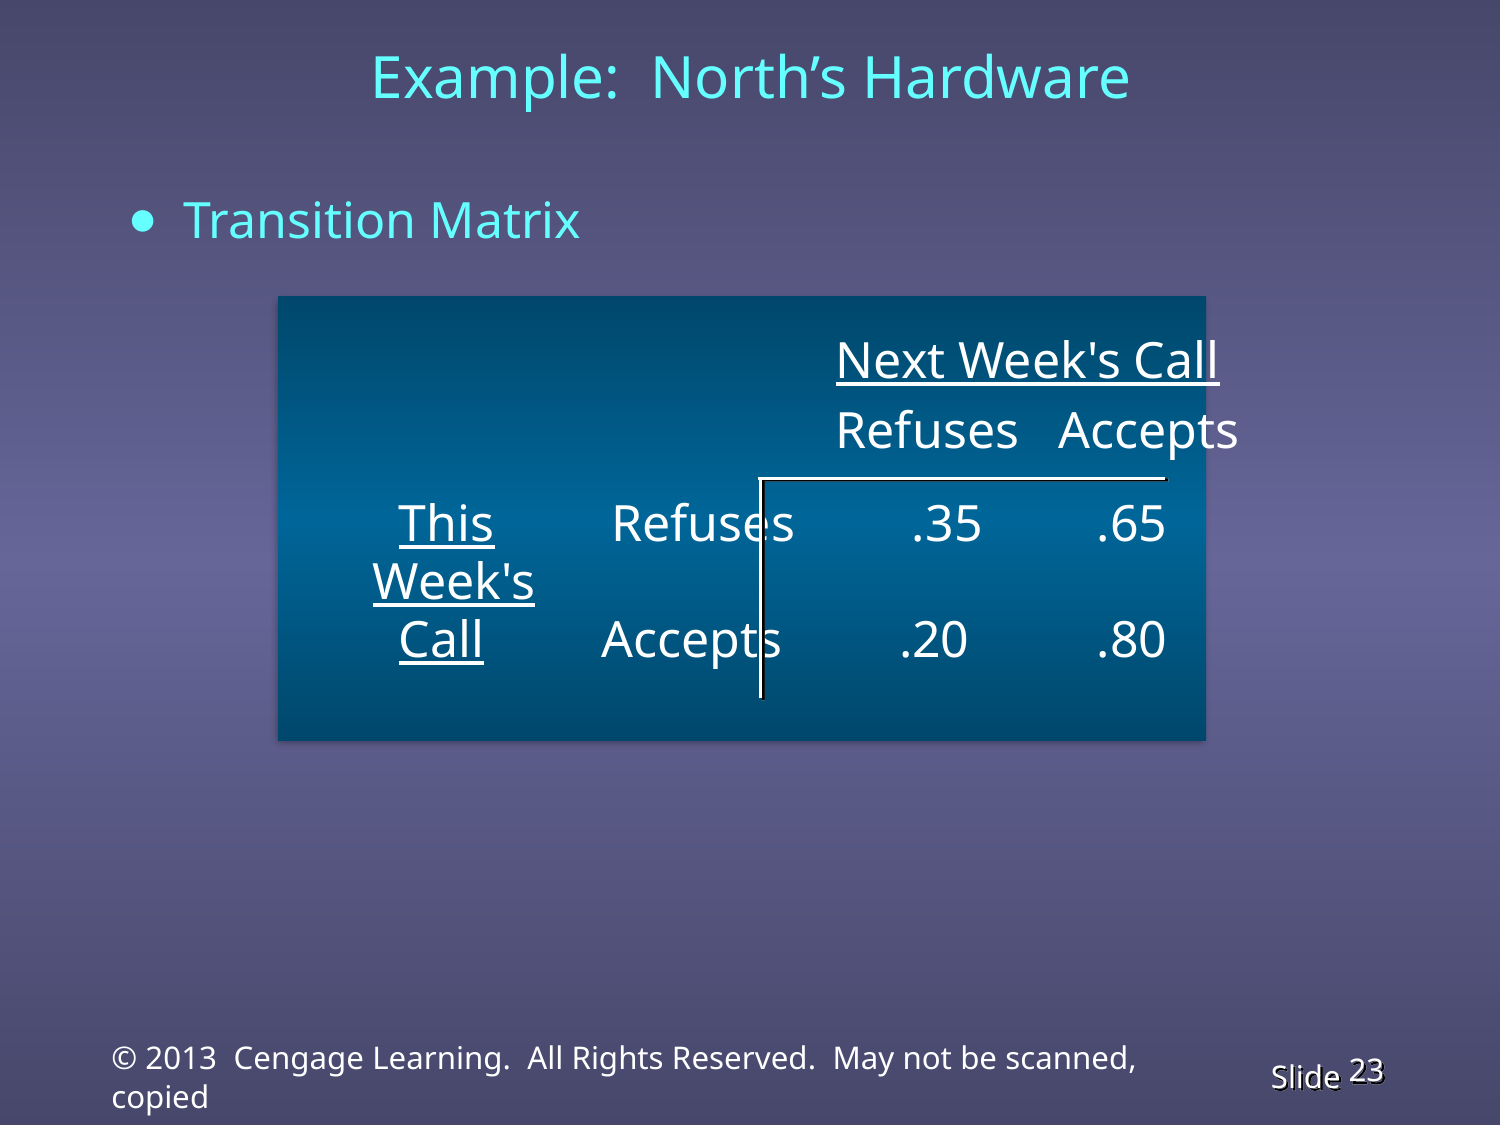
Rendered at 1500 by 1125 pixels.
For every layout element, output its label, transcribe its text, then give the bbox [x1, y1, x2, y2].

list Transition Matrix Next Week's Call Refuses Accepts This Refuses .35 .65 Week's Call Accepts .20 .80 [112, 181, 1354, 906]
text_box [757, 477, 1166, 699]
title Example: North’s Hardware [138, 27, 1365, 124]
